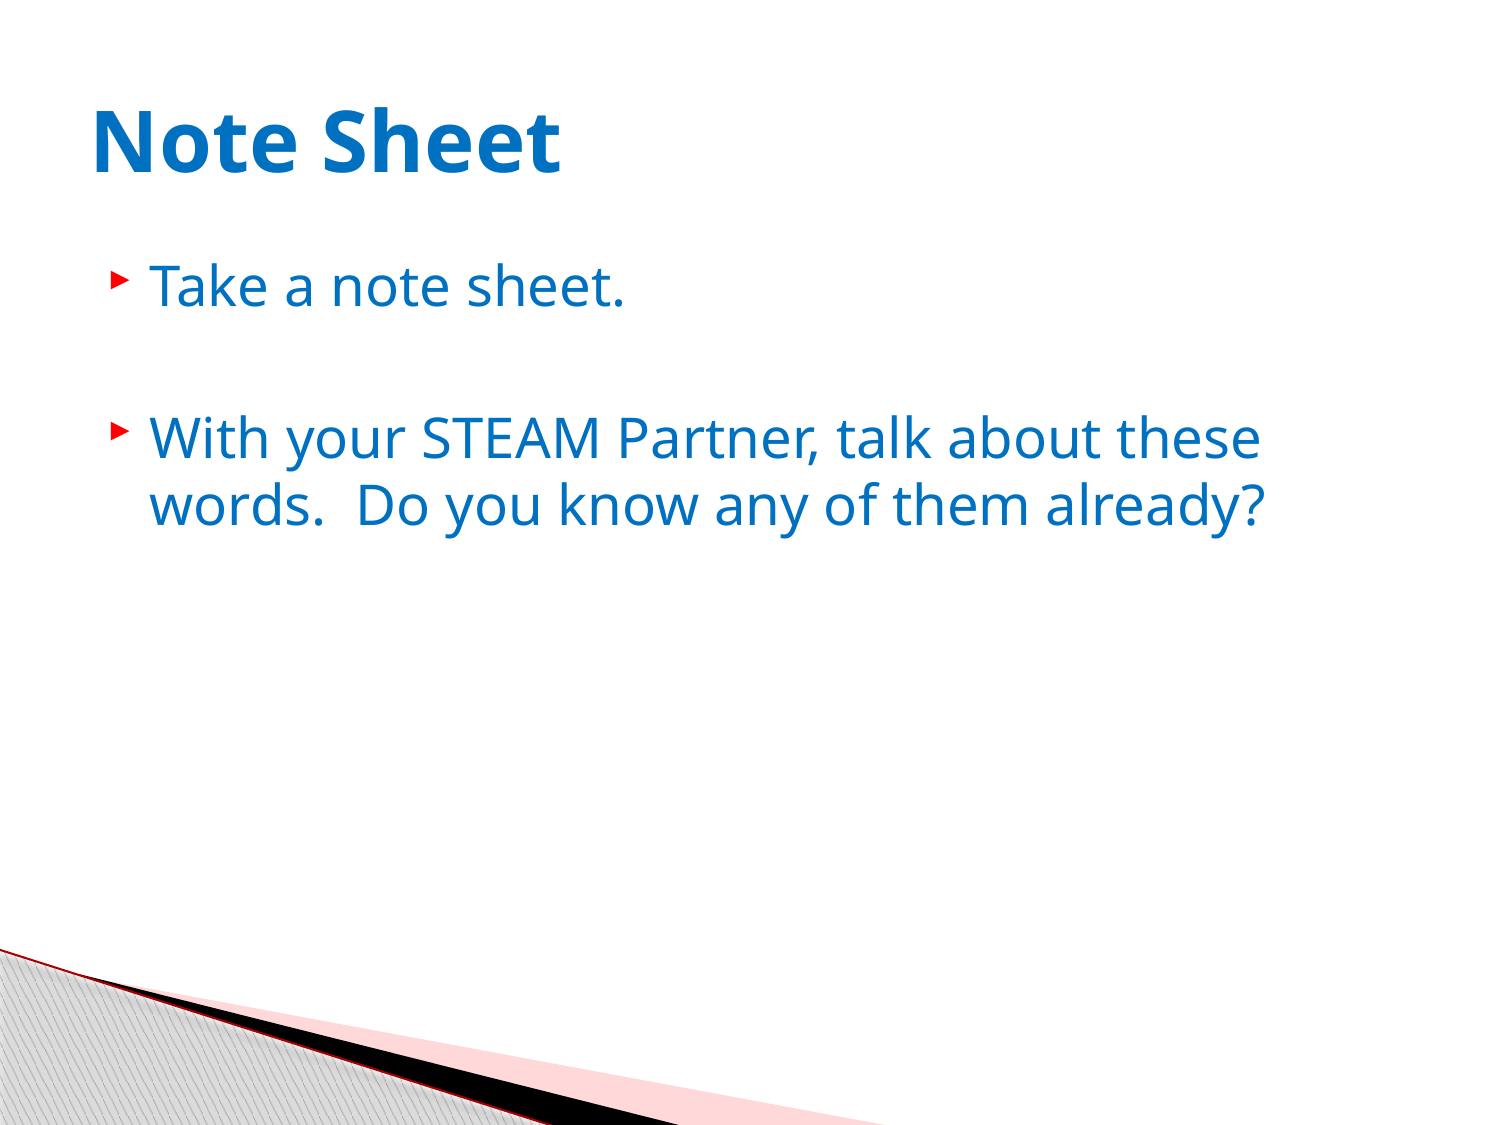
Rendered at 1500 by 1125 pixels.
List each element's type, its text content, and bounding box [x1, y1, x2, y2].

list Take a note sheet. With your STEAM Partner, talk about these words. Do you know any of them already? [75, 243, 1425, 986]
title Note Sheet [75, 45, 1425, 233]
